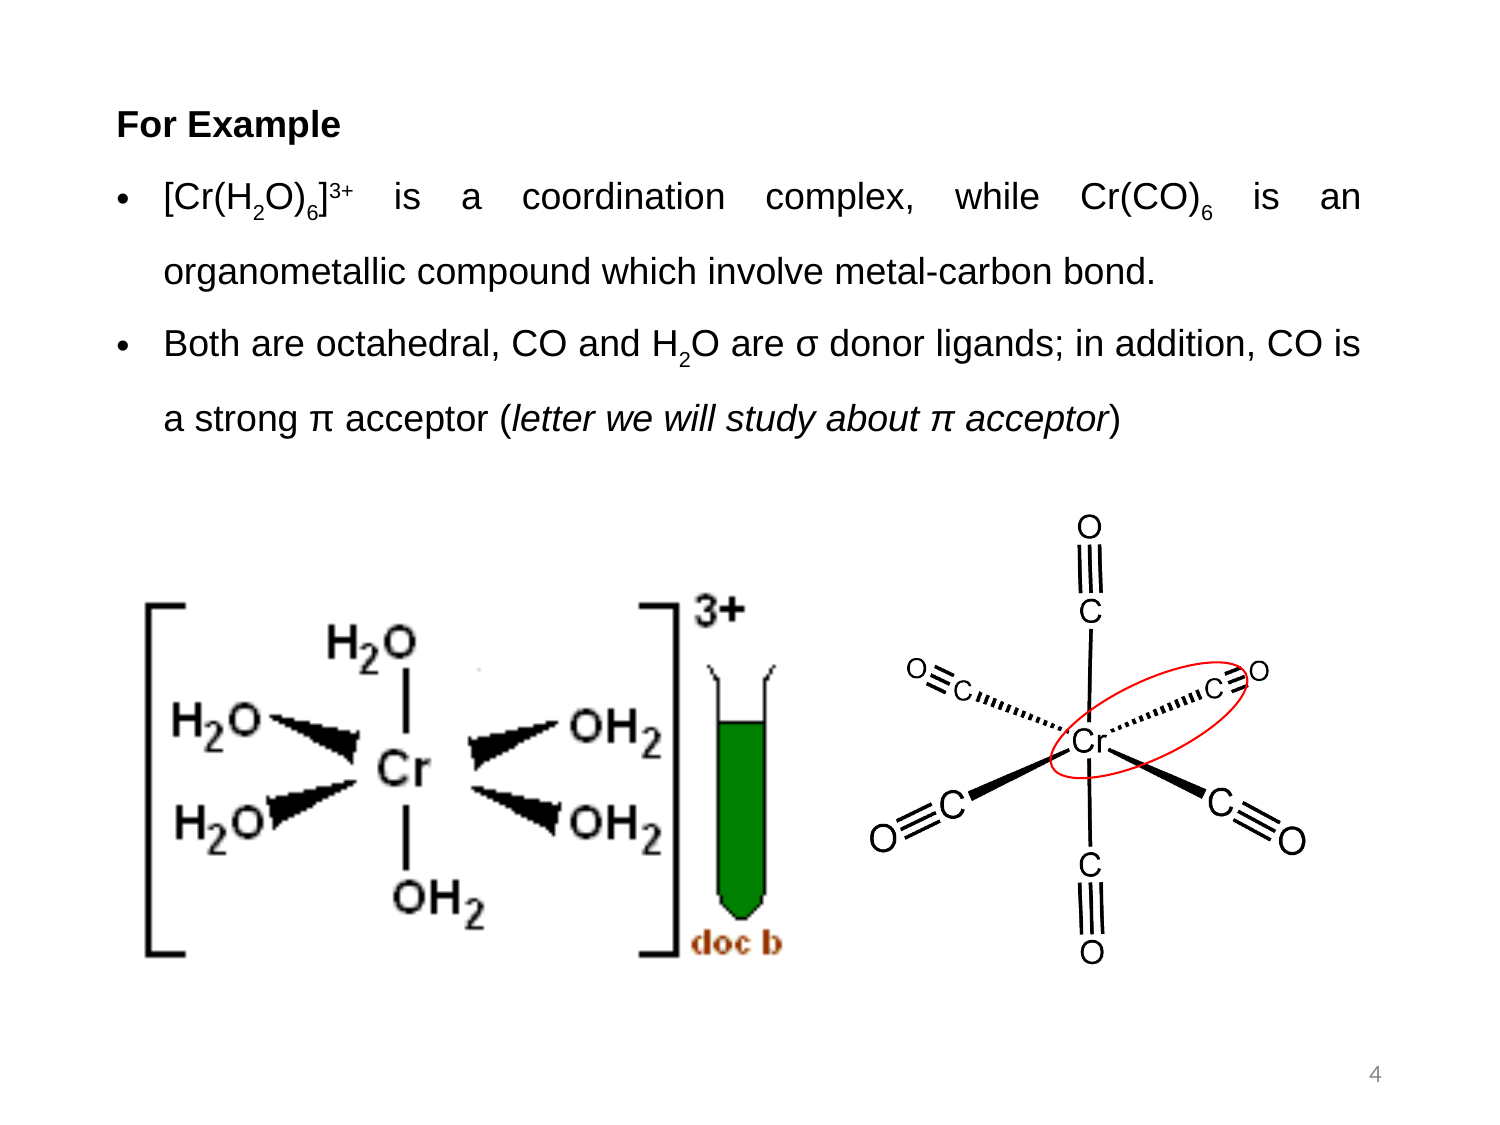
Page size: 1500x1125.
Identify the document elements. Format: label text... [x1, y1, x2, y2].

picture [137, 582, 789, 971]
text_box For Example [Cr(H2O)6]3+ is a coordination complex, while Cr(CO)6 is an organometallic compound which involve metal-carbon bond. Both are octahedral, CO and H2O are σ donor ligands; in addition, CO is a strong π acceptor (letter we will study about π acceptor) [101, 70, 1377, 447]
slide_number 4 [1059, 1042, 1397, 1103]
picture [862, 508, 1313, 970]
